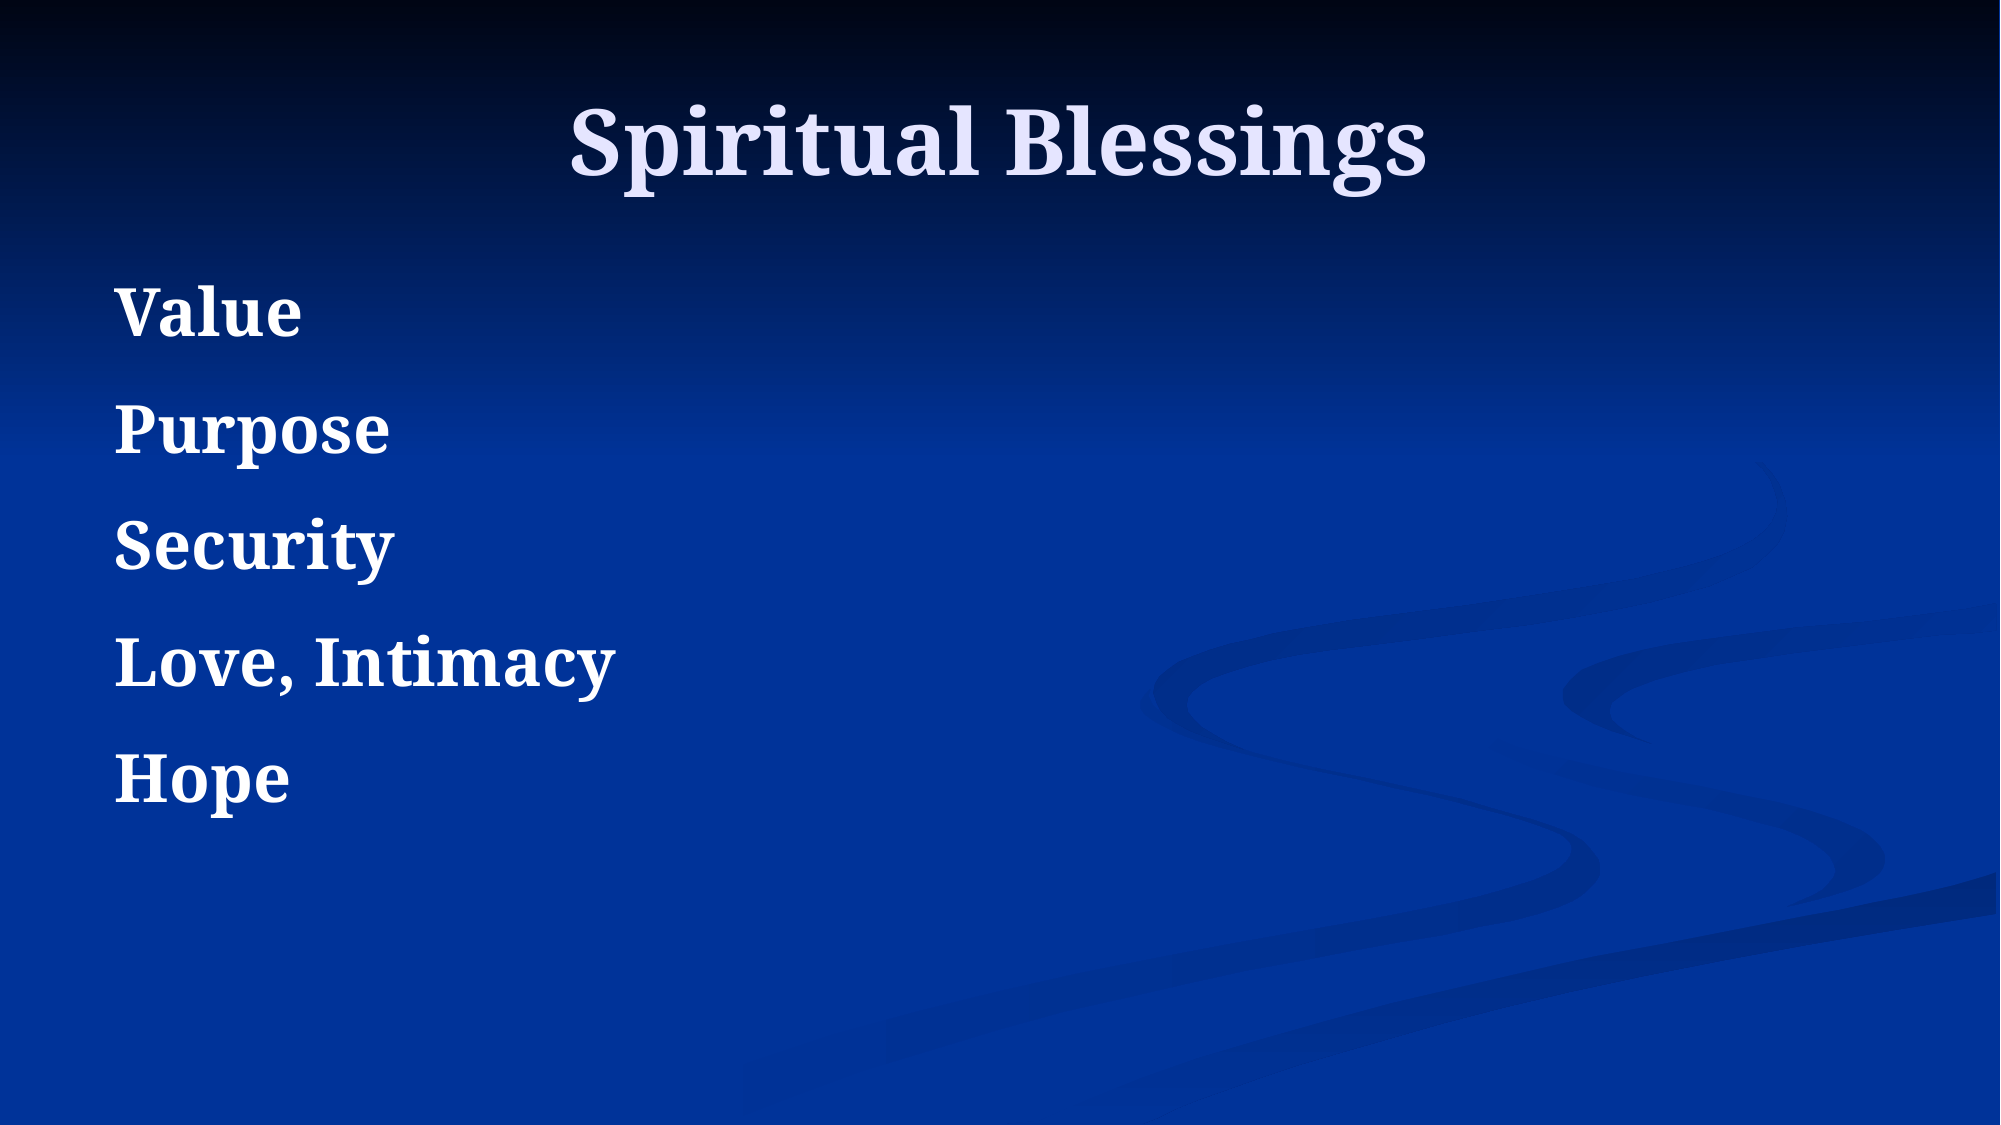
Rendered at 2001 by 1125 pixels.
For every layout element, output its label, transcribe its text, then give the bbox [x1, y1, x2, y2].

title Spiritual Blessings [99, 45, 1900, 233]
list Value Purpose Security Love, Intimacy Hope [99, 262, 1900, 1005]
